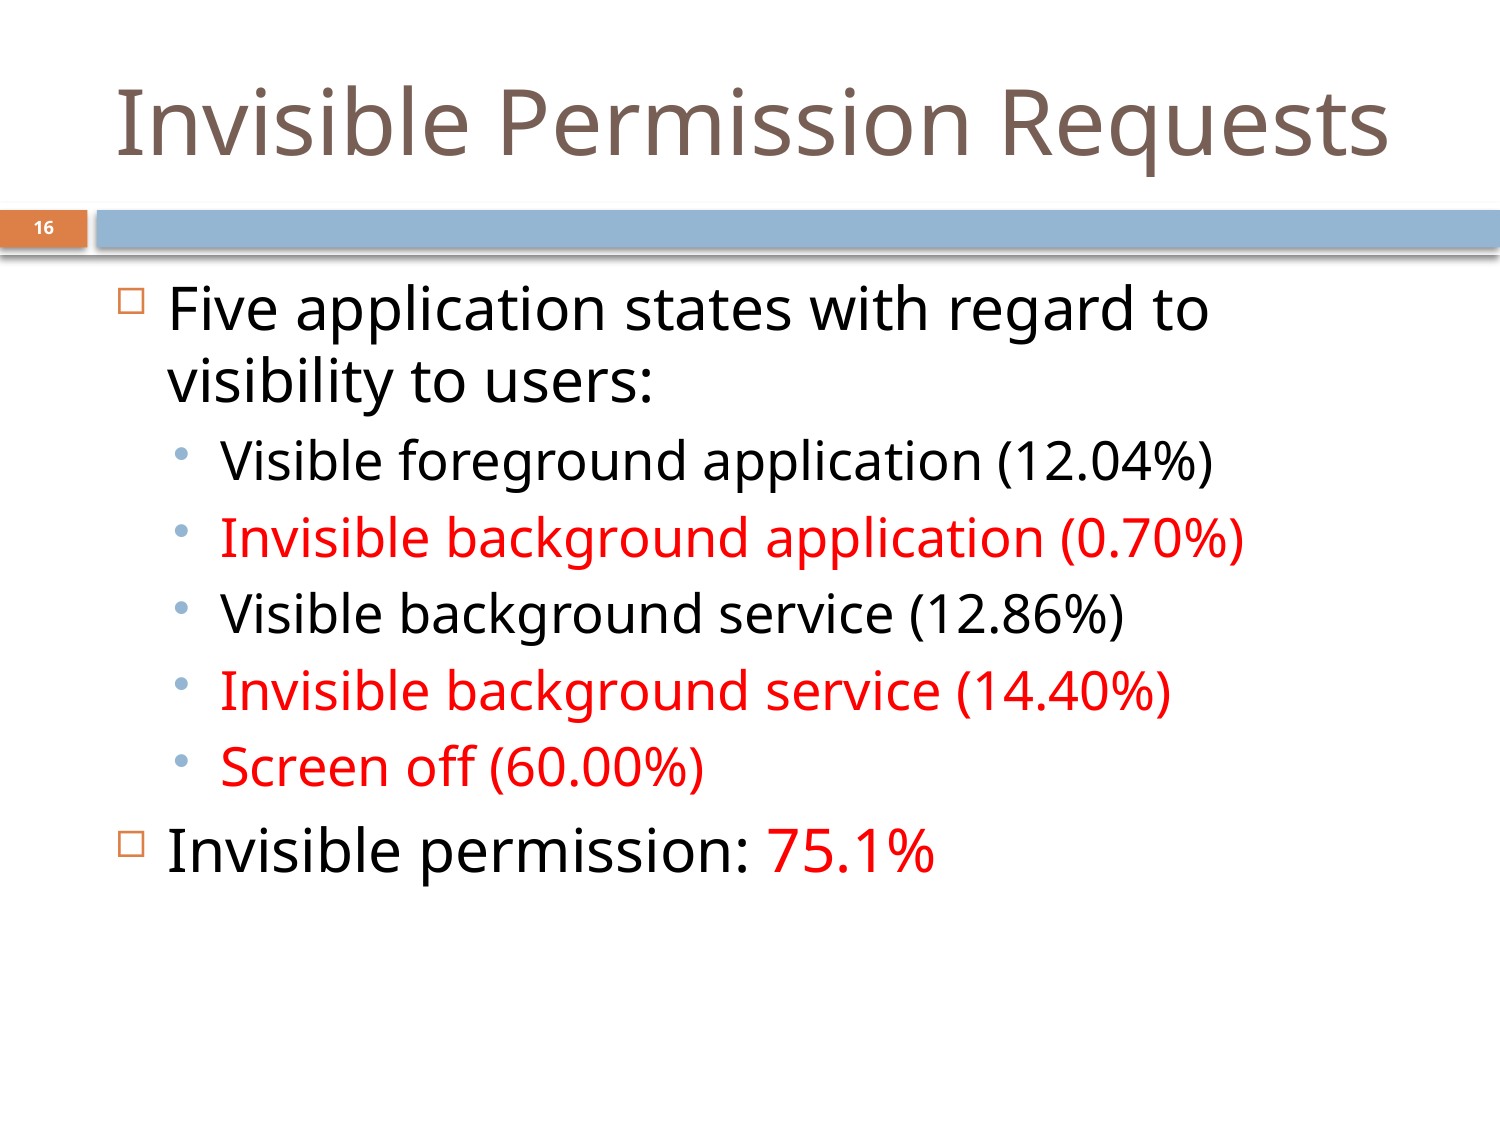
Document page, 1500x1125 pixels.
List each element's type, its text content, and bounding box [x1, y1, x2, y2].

title Invisible Permission Requests [100, 37, 1438, 200]
list Five application states with regard to visibility to users: Visible foreground application (12.04%) Invisible background application (0.70%) Visible background service (12.86%) Invisible background service (14.40%) Screen off (60.00%) Invisible permission: 75.1% [100, 262, 1438, 1000]
slide_number 16 [0, 208, 88, 249]
